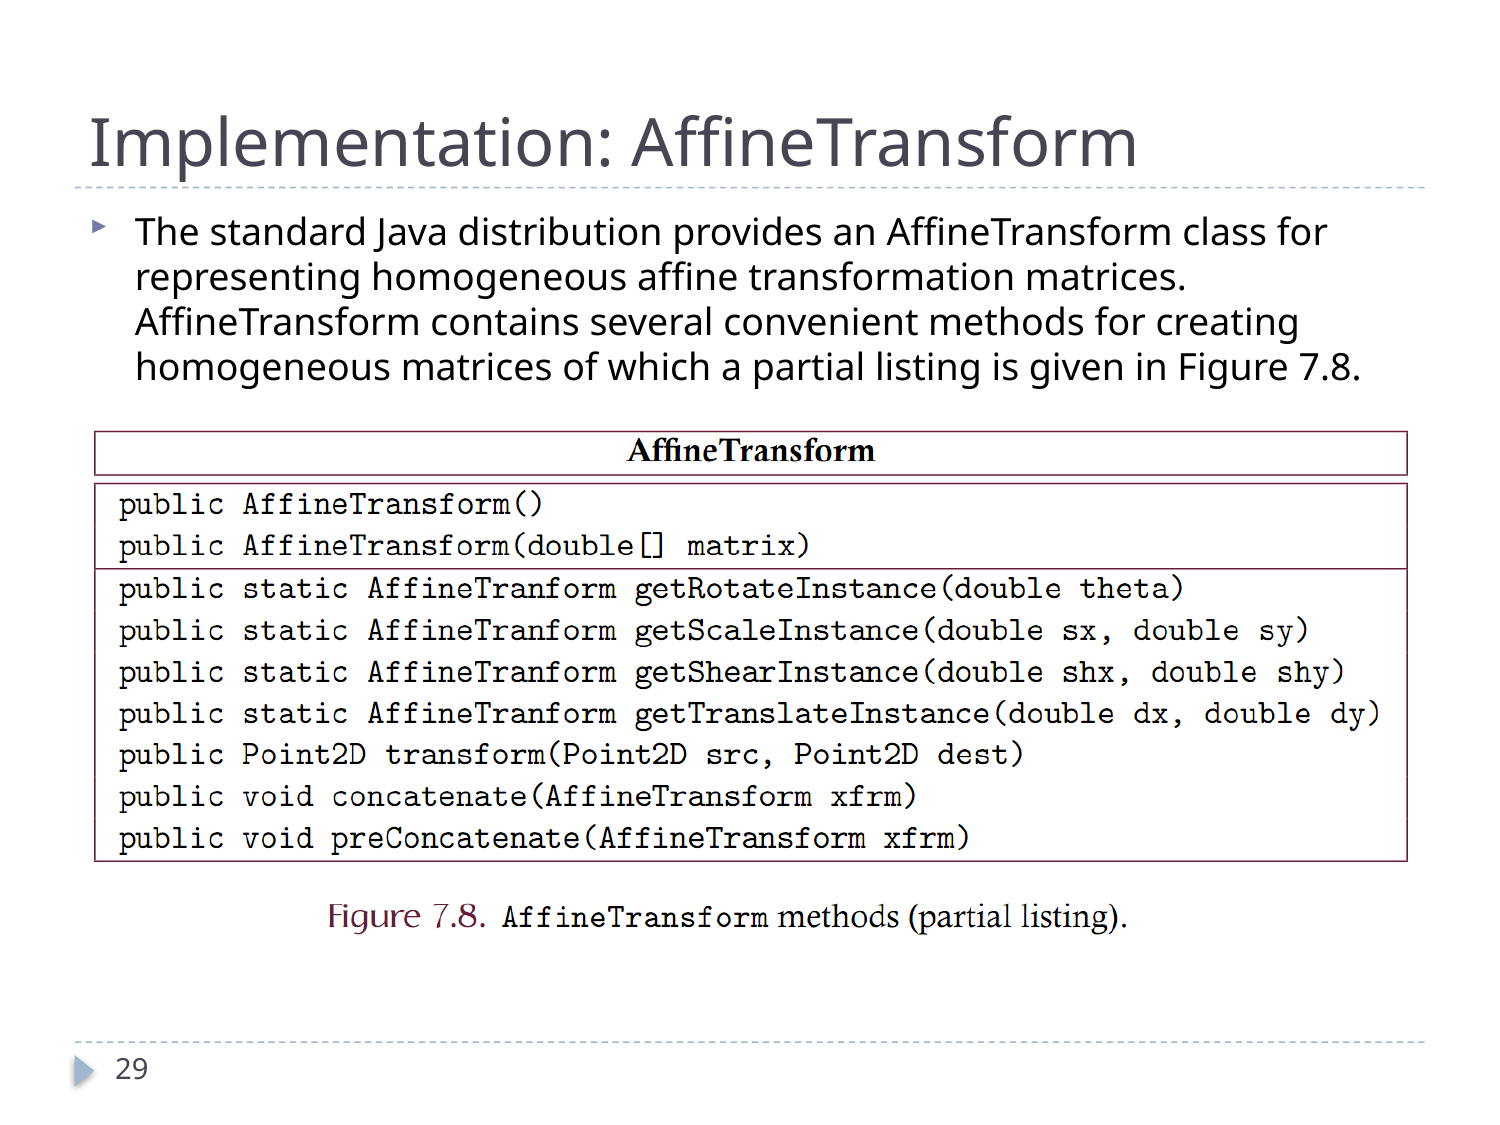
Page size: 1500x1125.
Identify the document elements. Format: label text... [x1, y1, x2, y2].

list The standard Java distribution provides an AffineTransform class for representing homogeneous afﬁne transformation matrices. AffineTransform contains several convenient methods for creating homogeneous matrices of which a partial listing is given in Figure 7.8. [75, 200, 1425, 1010]
title Implementation: AffineTransform [75, 24, 1425, 188]
picture [87, 424, 1413, 941]
slide_number 29 [100, 1042, 426, 1103]
